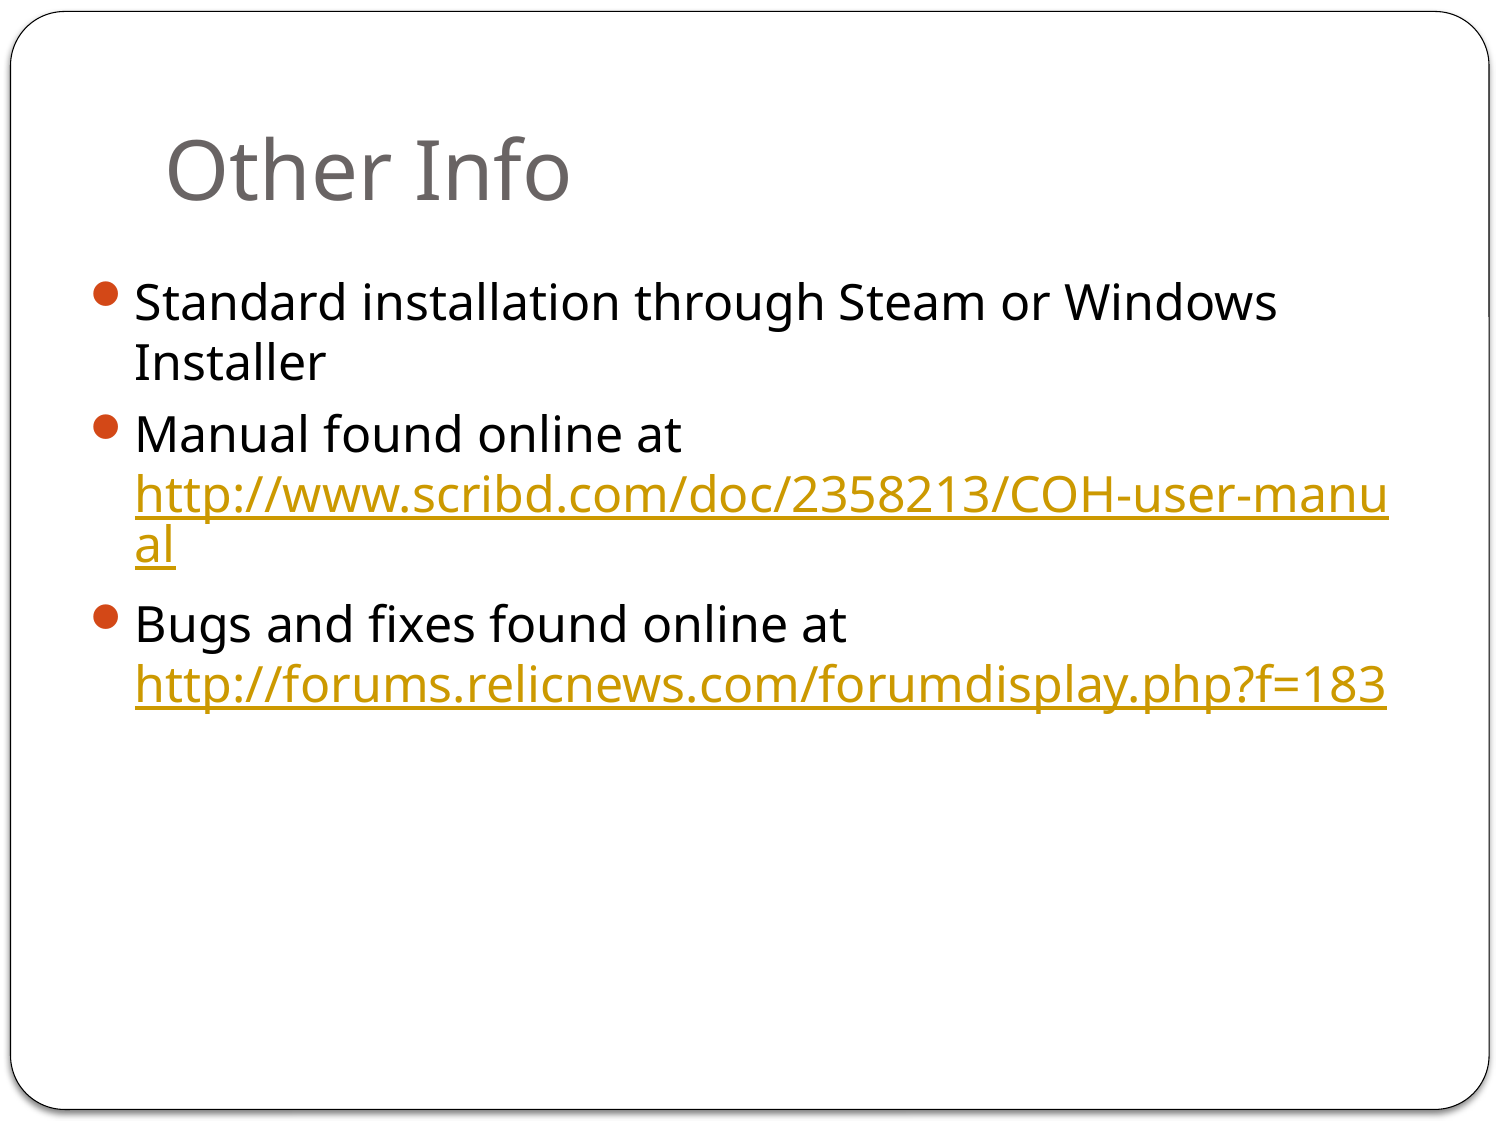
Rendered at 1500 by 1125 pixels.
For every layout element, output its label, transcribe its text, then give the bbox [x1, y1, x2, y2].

title Other Info [150, 45, 1425, 233]
list Standard installation through Steam or Windows Installer Manual found online at http://www.scribd.com/doc/2358213/COH-user-manual Bugs and fixes found online at http://forums.relicnews.com/forumdisplay.php?f=183 [75, 262, 1425, 538]
